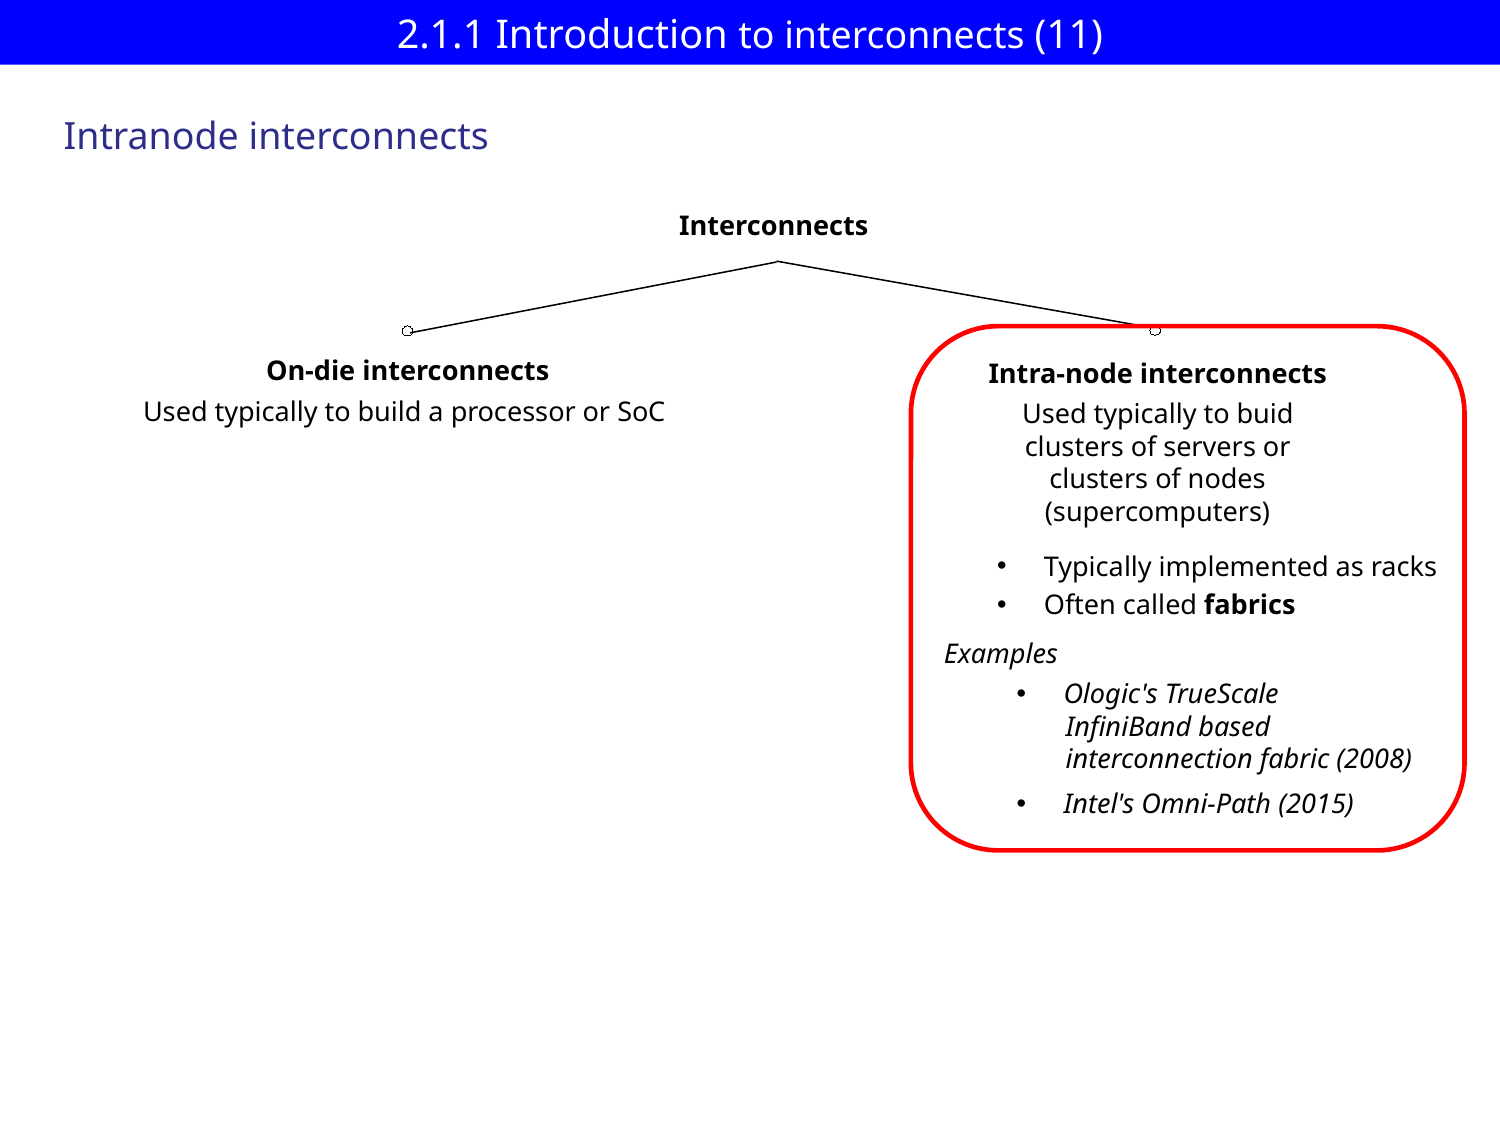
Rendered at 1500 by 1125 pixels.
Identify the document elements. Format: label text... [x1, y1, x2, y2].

title 2.1.1 Introduction to interconnects (11) [0, 0, 1500, 65]
text_box On-die interconnects Used typically to build a processor or SoC [128, 346, 687, 435]
text_box Interconnects [664, 200, 884, 248]
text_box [409, 261, 774, 334]
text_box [776, 260, 1161, 330]
text_box Intranode interconnects [48, 104, 505, 165]
text_box [910, 326, 1465, 851]
